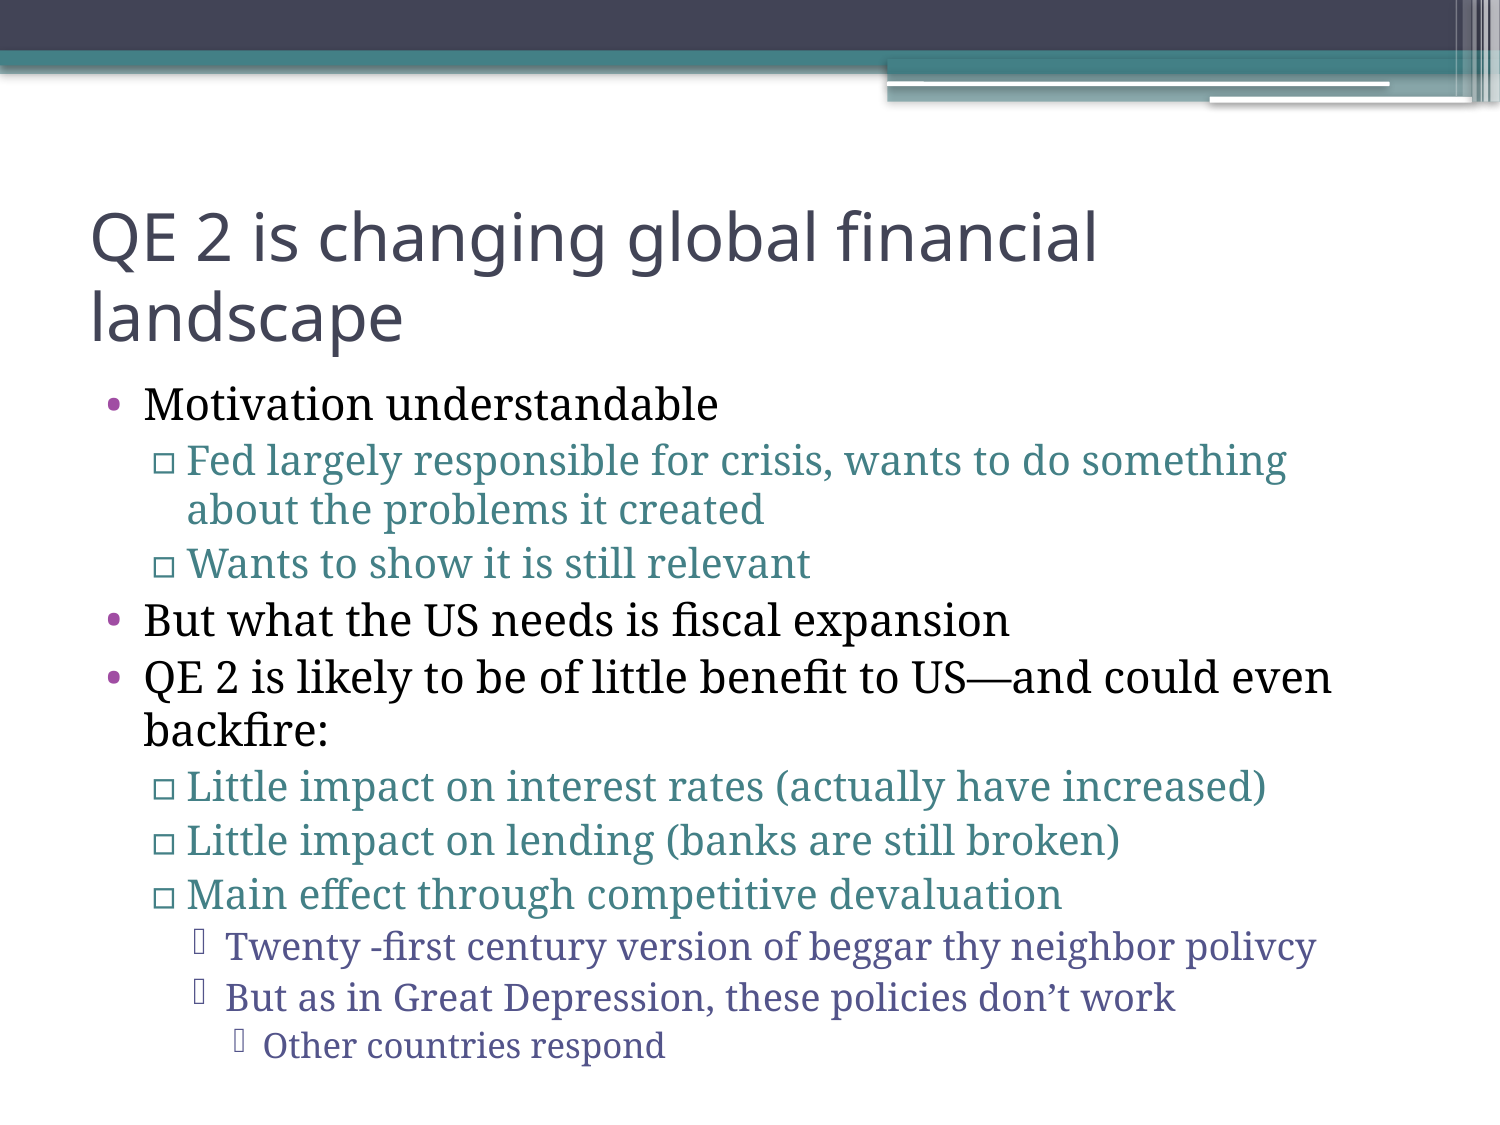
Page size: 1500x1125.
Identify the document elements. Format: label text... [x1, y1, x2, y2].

title QE 2 is changing global financial landscape [75, 187, 1425, 363]
list Motivation understandable Fed largely responsible for crisis, wants to do something about the problems it created Wants to show it is still relevant But what the US needs is fiscal expansion QE 2 is likely to be of little benefit to US—and could even backfire: Little impact on interest rates (actually have increased) Little impact on lending (banks are still broken) Main effect through competitive devaluation Twenty -first century version of beggar thy neighbor polivcy But as in Great Depression, these policies don’t work Other countries respond [75, 368, 1425, 1079]
